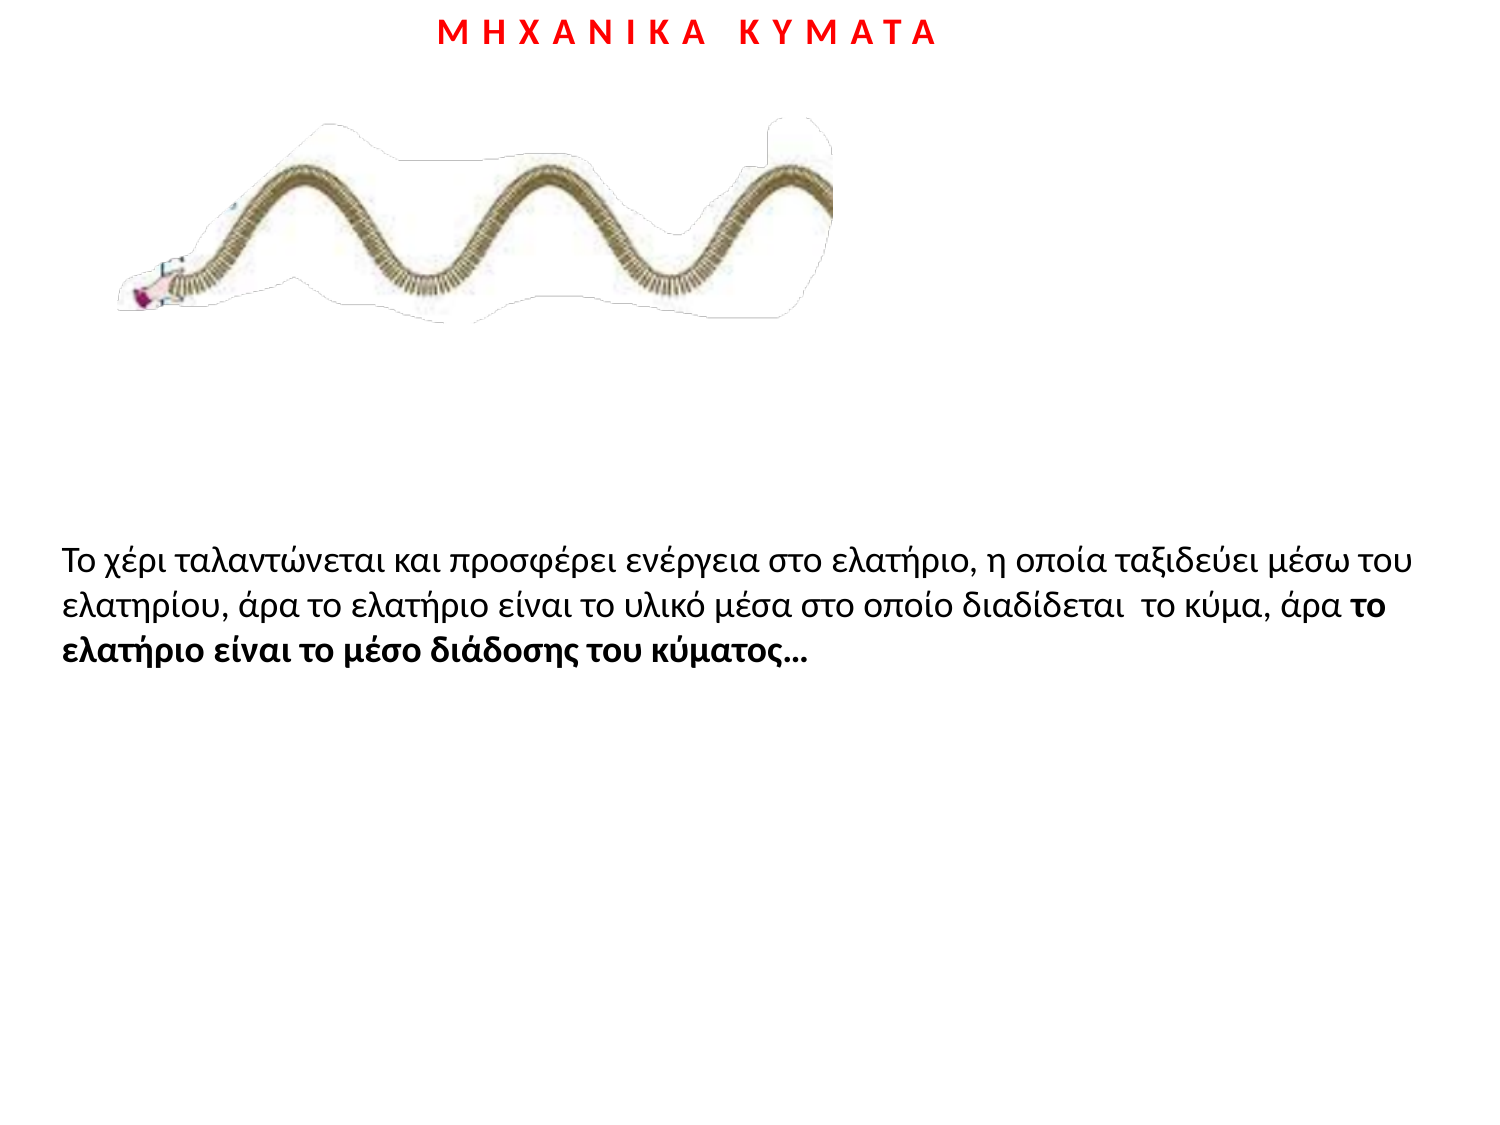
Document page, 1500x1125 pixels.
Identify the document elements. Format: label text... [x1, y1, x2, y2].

text_box Το χέρι ταλαντώνεται και προσφέρει ενέργεια στο ελατήριο, η οποία ταξιδεύει μέσω του ελατηρίου, άρα το ελατήριο είναι το υλικό μέσα στο οποίο διαδίδεται το κύμα, άρα το ελατήριο είναι το μέσο διάδοσης του κύματος… [46, 527, 1442, 678]
picture [116, 116, 833, 324]
text_box ΜΗΧΑΝΙΚΑ ΚΥΜΑΤΑ [421, 0, 1008, 60]
